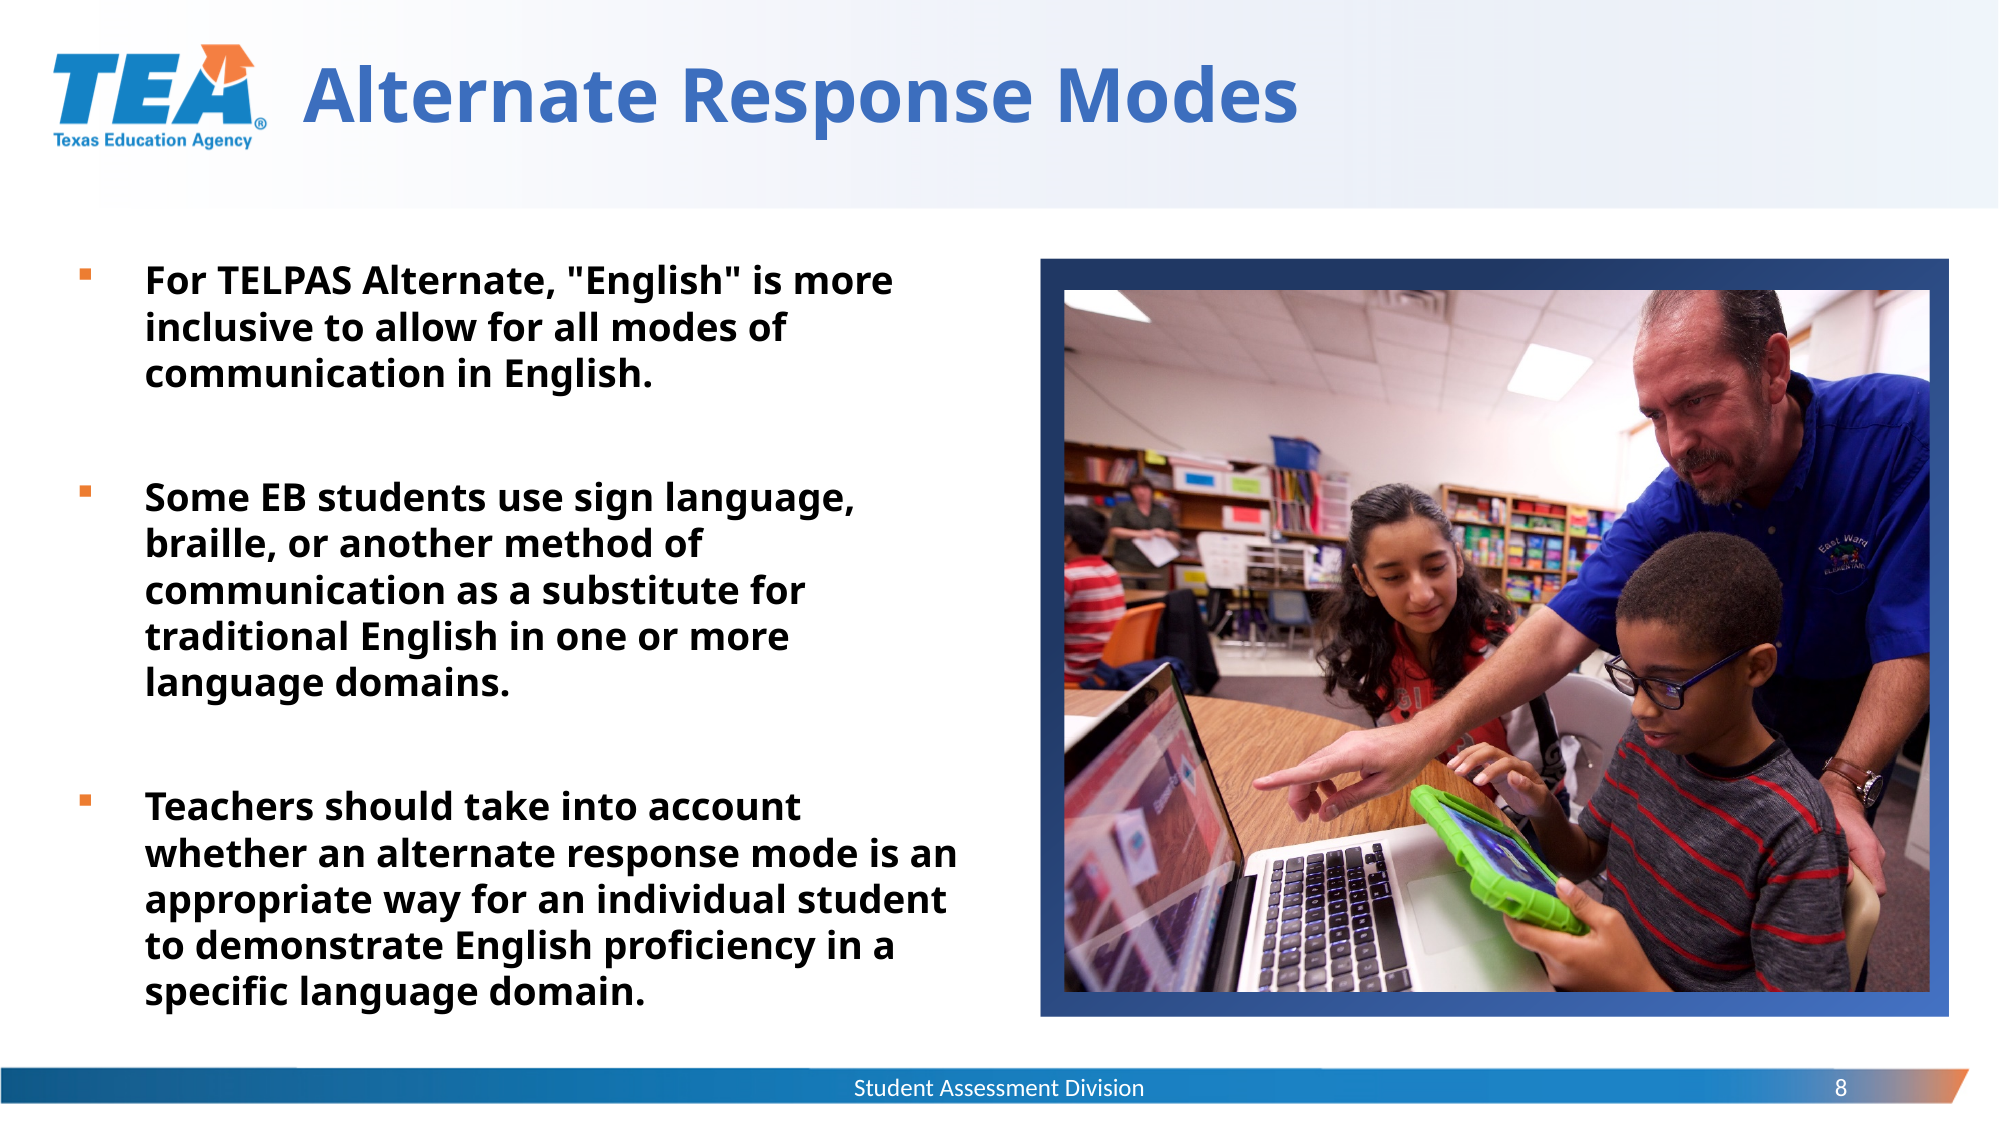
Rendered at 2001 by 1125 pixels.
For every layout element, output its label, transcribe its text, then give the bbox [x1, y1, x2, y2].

picture [0, 0, 2001, 1125]
list For TELPAS Alternate, "English" is more inclusive to allow for all modes of communication in English. Some EB students use sign language, braille, or another method of communication as a substitute for traditional English in one or more language domains. Teachers should take into account whether an alternate response mode is an appropriate way for an individual student to demonstrate English proficiency in a specific language domain. [61, 249, 981, 1032]
slide_number 8 [1412, 1071, 1863, 1103]
title Alternate Response Modes [288, 40, 1863, 157]
footer Student Assessment Division [662, 1071, 1338, 1103]
